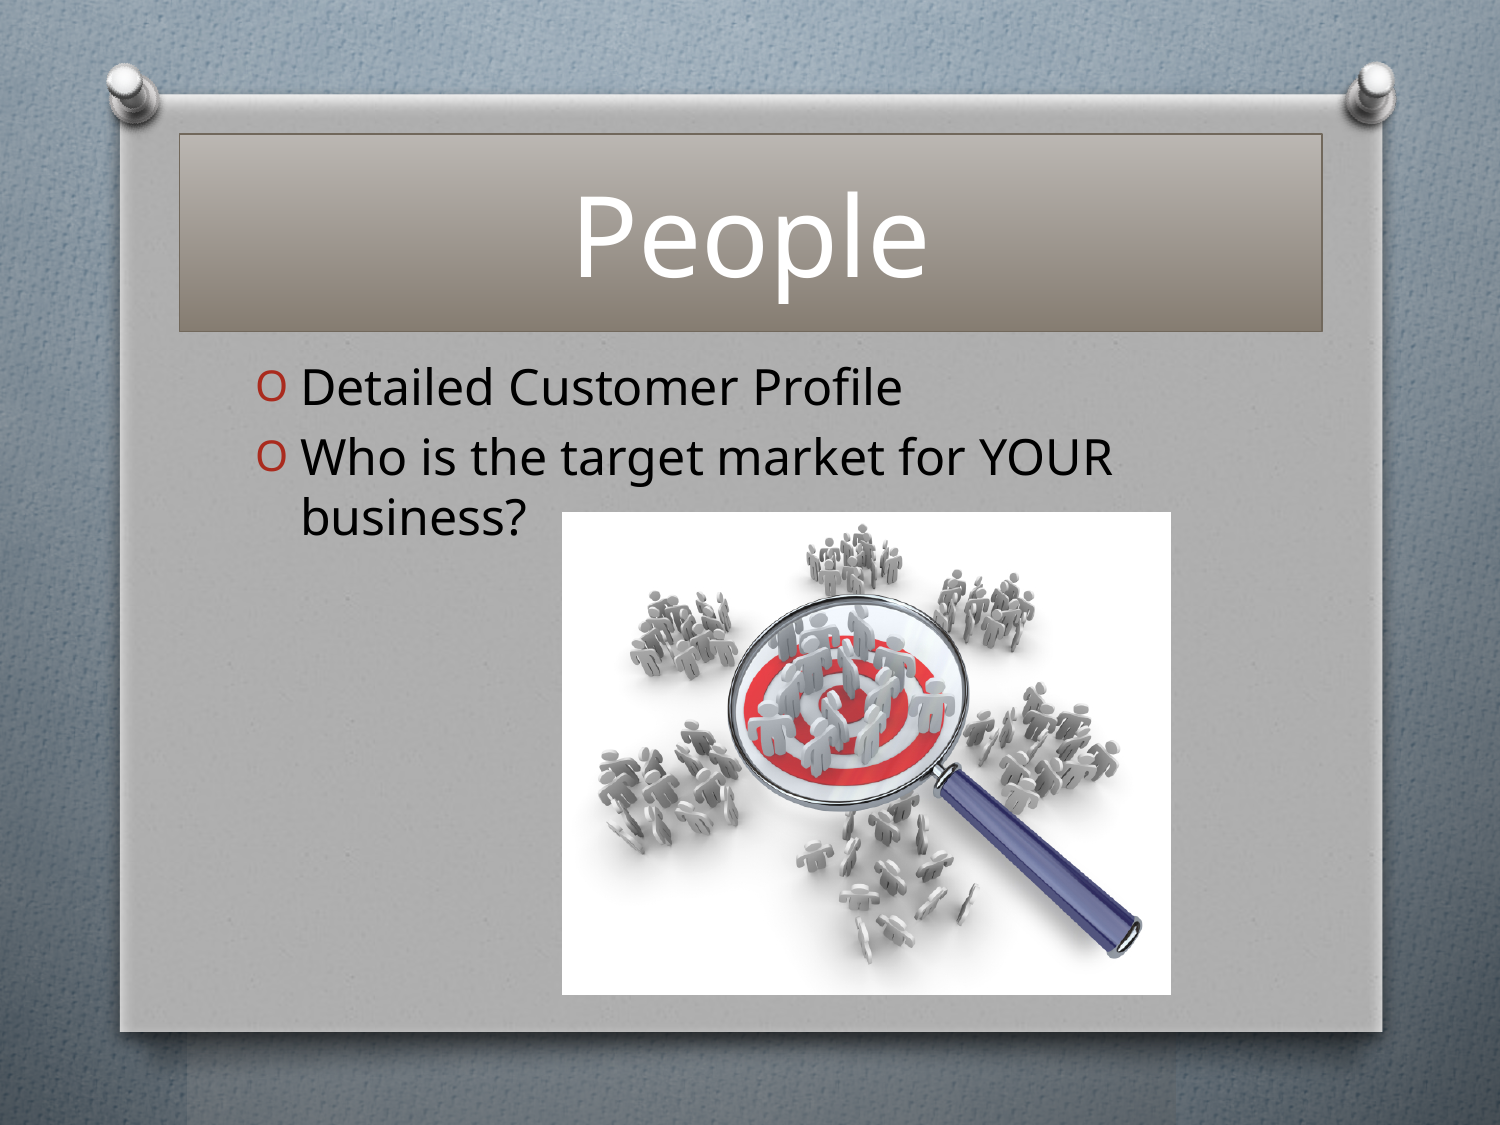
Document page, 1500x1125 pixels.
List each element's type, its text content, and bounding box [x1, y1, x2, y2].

list Detailed Customer Profile Who is the target market for YOUR business? [240, 347, 1257, 600]
picture [1317, 35, 1439, 156]
picture [75, 29, 198, 153]
title People [179, 133, 1323, 332]
picture [562, 512, 1171, 995]
